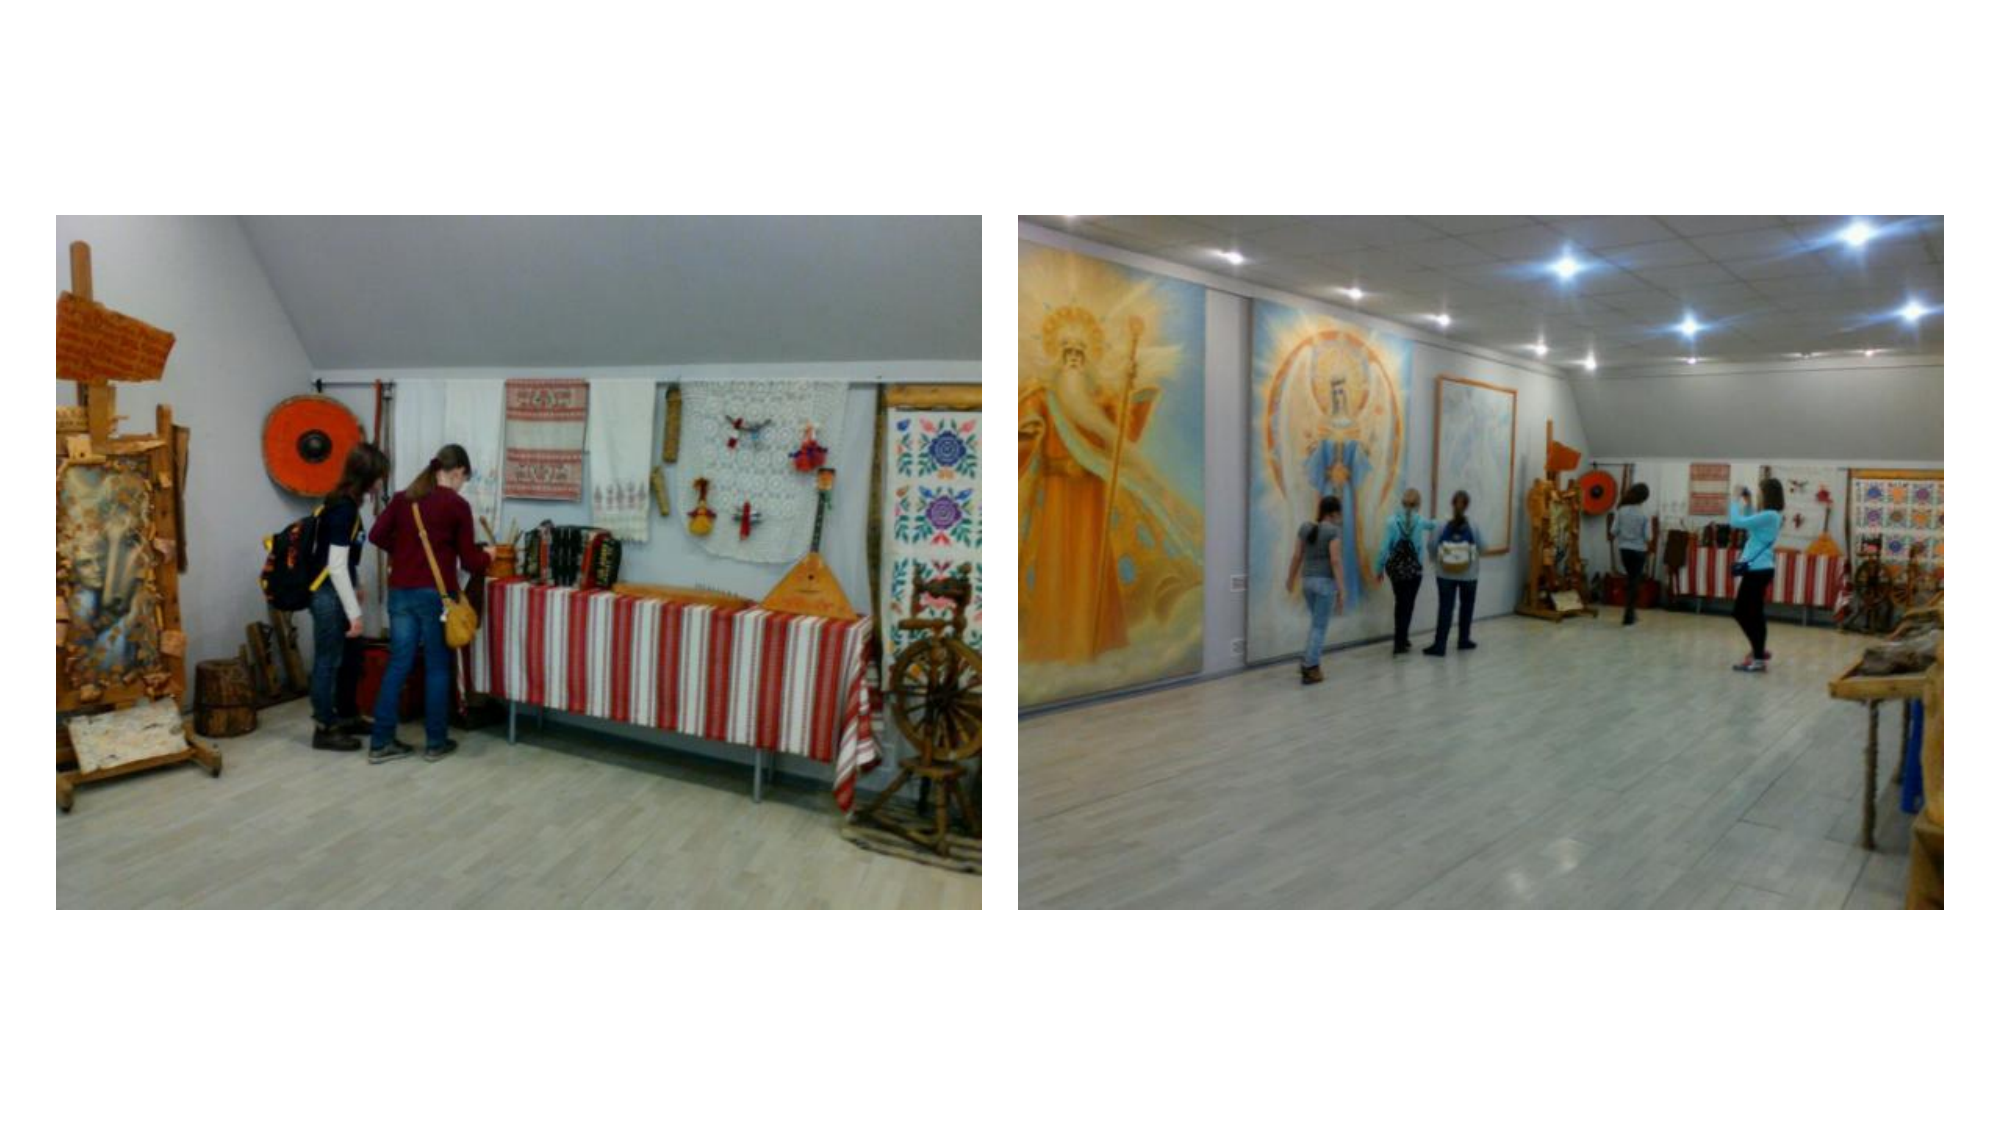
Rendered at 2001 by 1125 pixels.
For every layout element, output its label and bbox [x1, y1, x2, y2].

picture [56, 215, 982, 910]
picture [1018, 215, 1944, 910]
